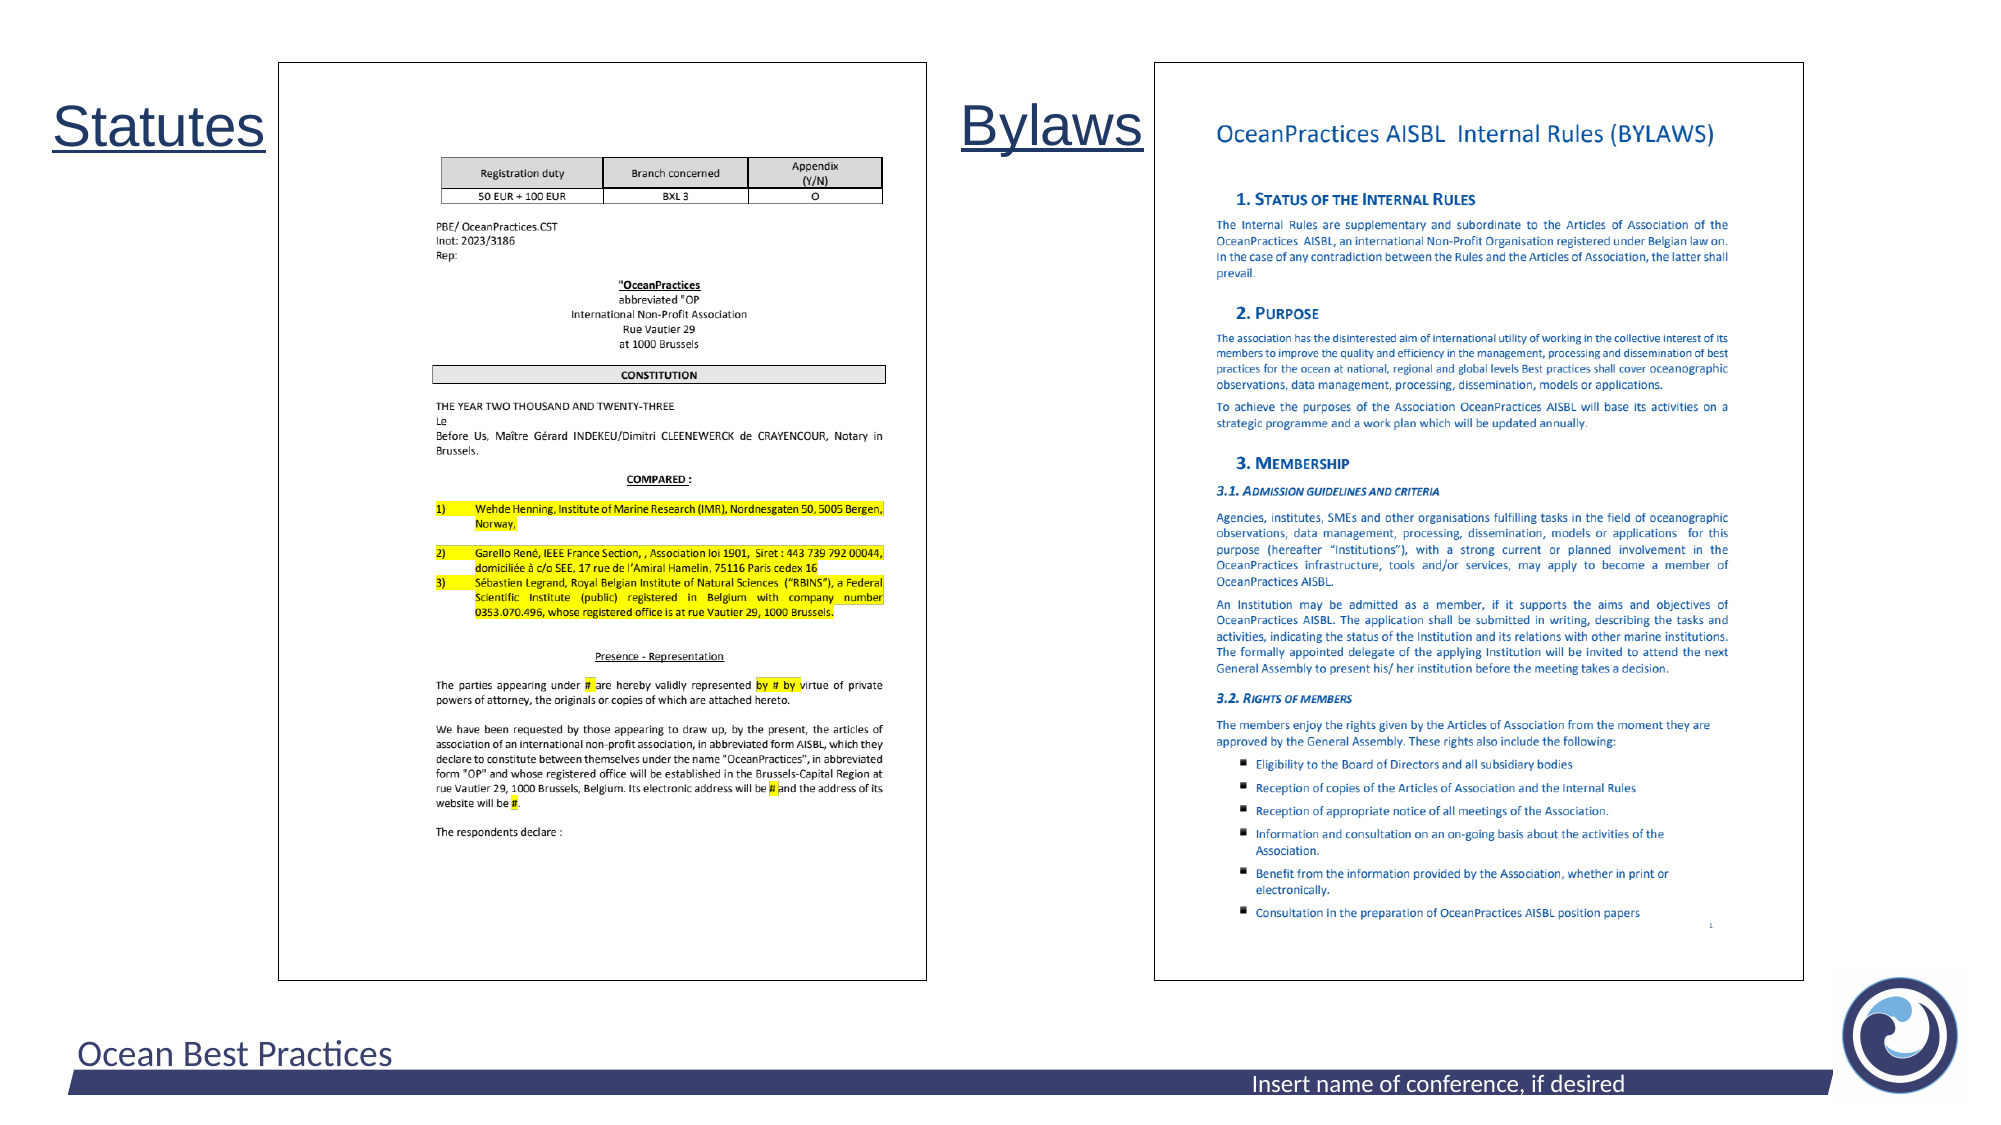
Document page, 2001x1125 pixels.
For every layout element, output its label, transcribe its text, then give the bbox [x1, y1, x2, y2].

list Statutes [37, 45, 299, 166]
picture [1153, 62, 1804, 981]
picture [1833, 968, 1967, 1103]
picture [277, 62, 927, 981]
text_box Bylaws [945, 45, 1187, 166]
